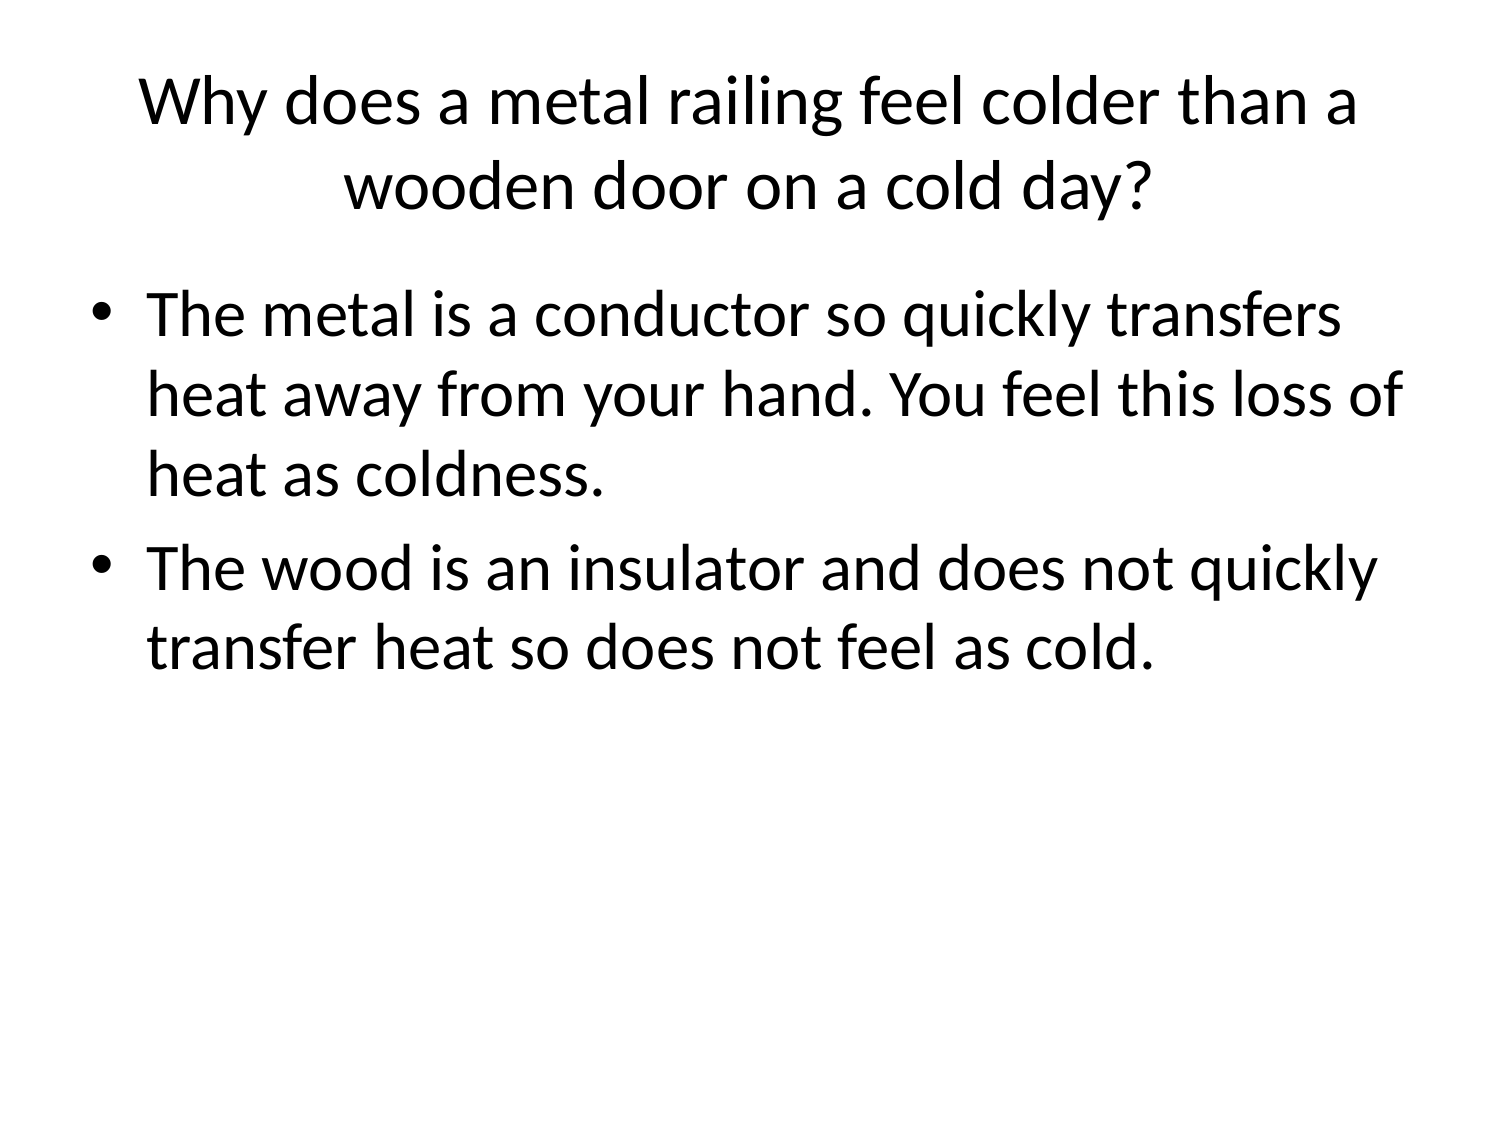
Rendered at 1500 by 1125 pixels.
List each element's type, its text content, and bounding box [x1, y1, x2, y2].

title Why does a metal railing feel colder than a wooden door on a cold day? [75, 45, 1425, 233]
list The metal is a conductor so quickly transfers heat away from your hand. You feel this loss of heat as coldness. The wood is an insulator and does not quickly transfer heat so does not feel as cold. [75, 262, 1425, 1005]
